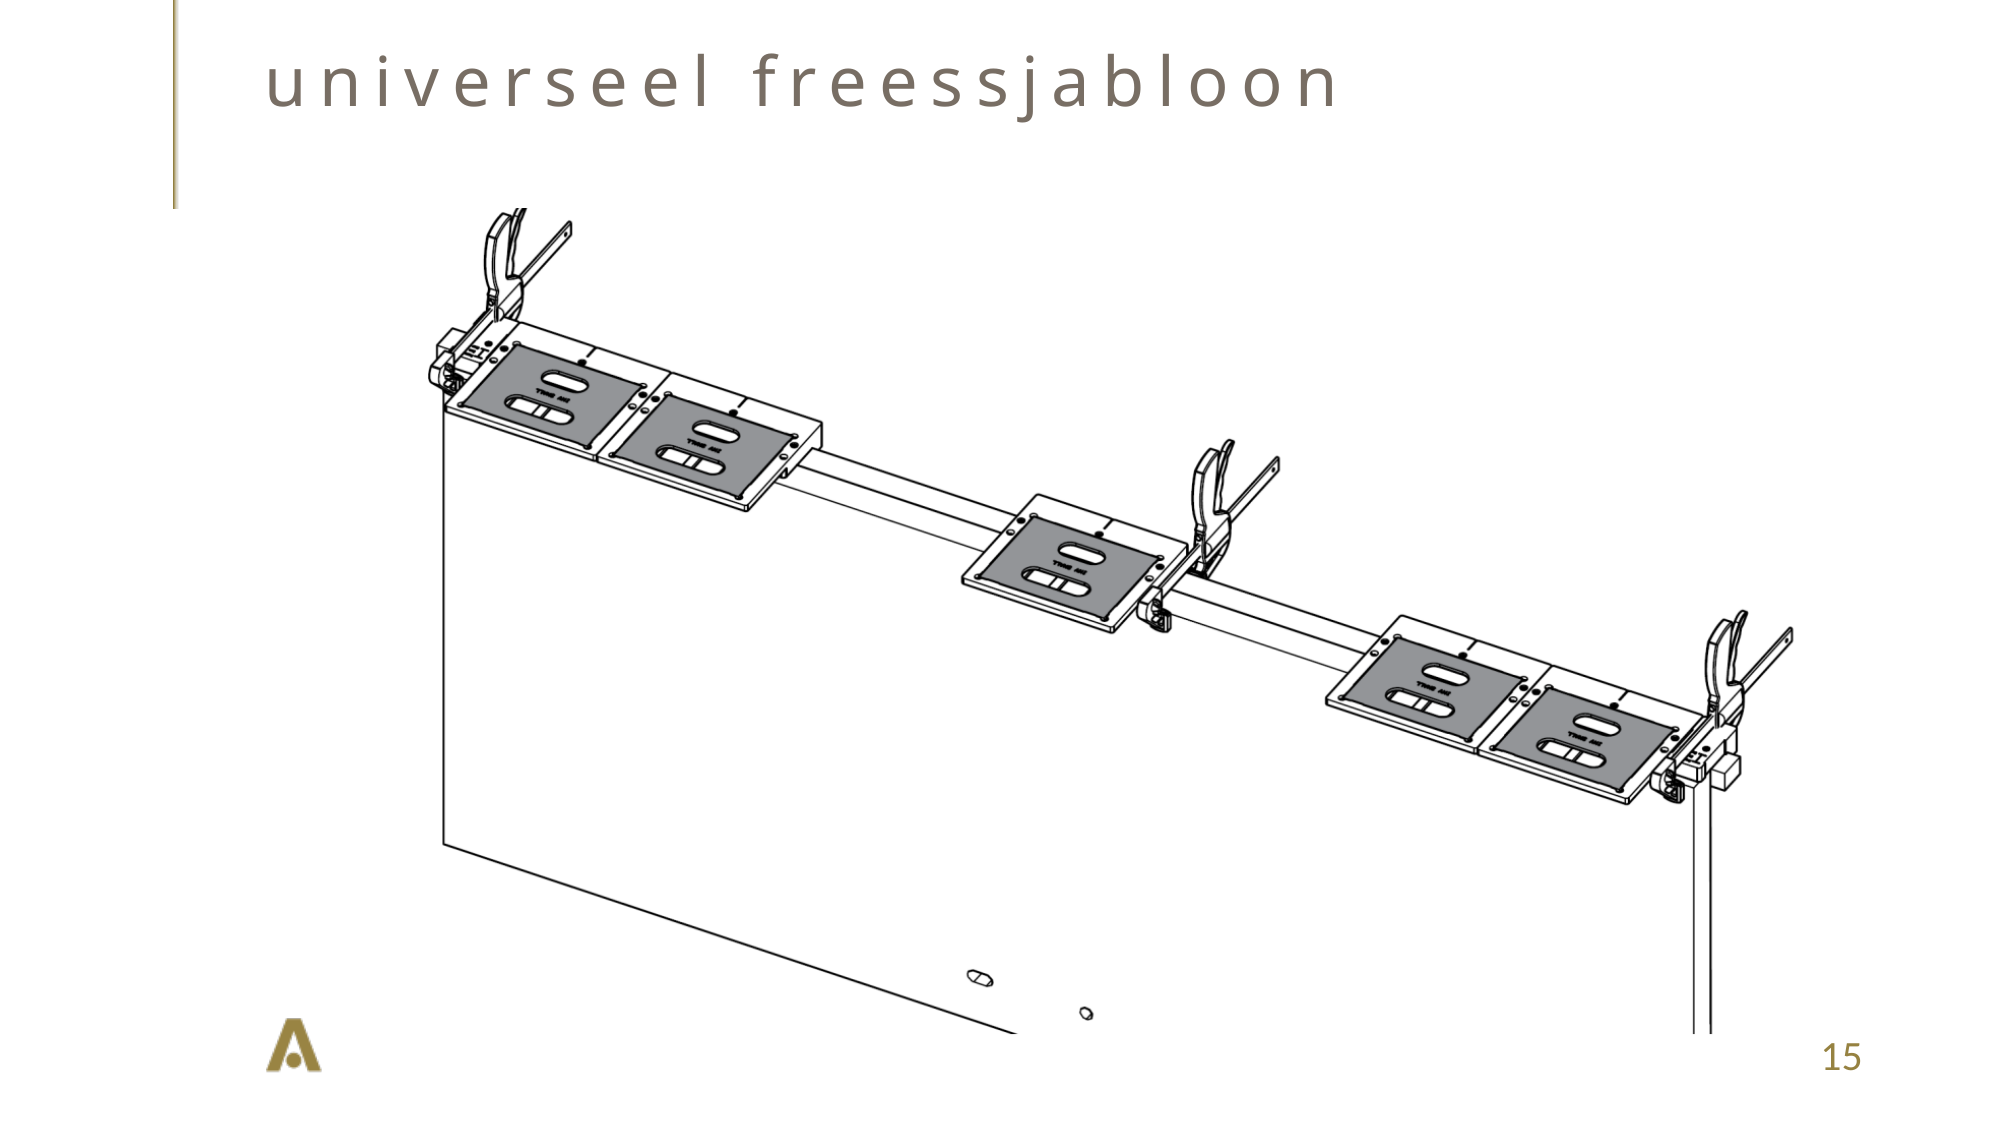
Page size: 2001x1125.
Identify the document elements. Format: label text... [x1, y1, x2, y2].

title universeel freessjabloon [249, 19, 1461, 150]
picture [362, 208, 1822, 1039]
